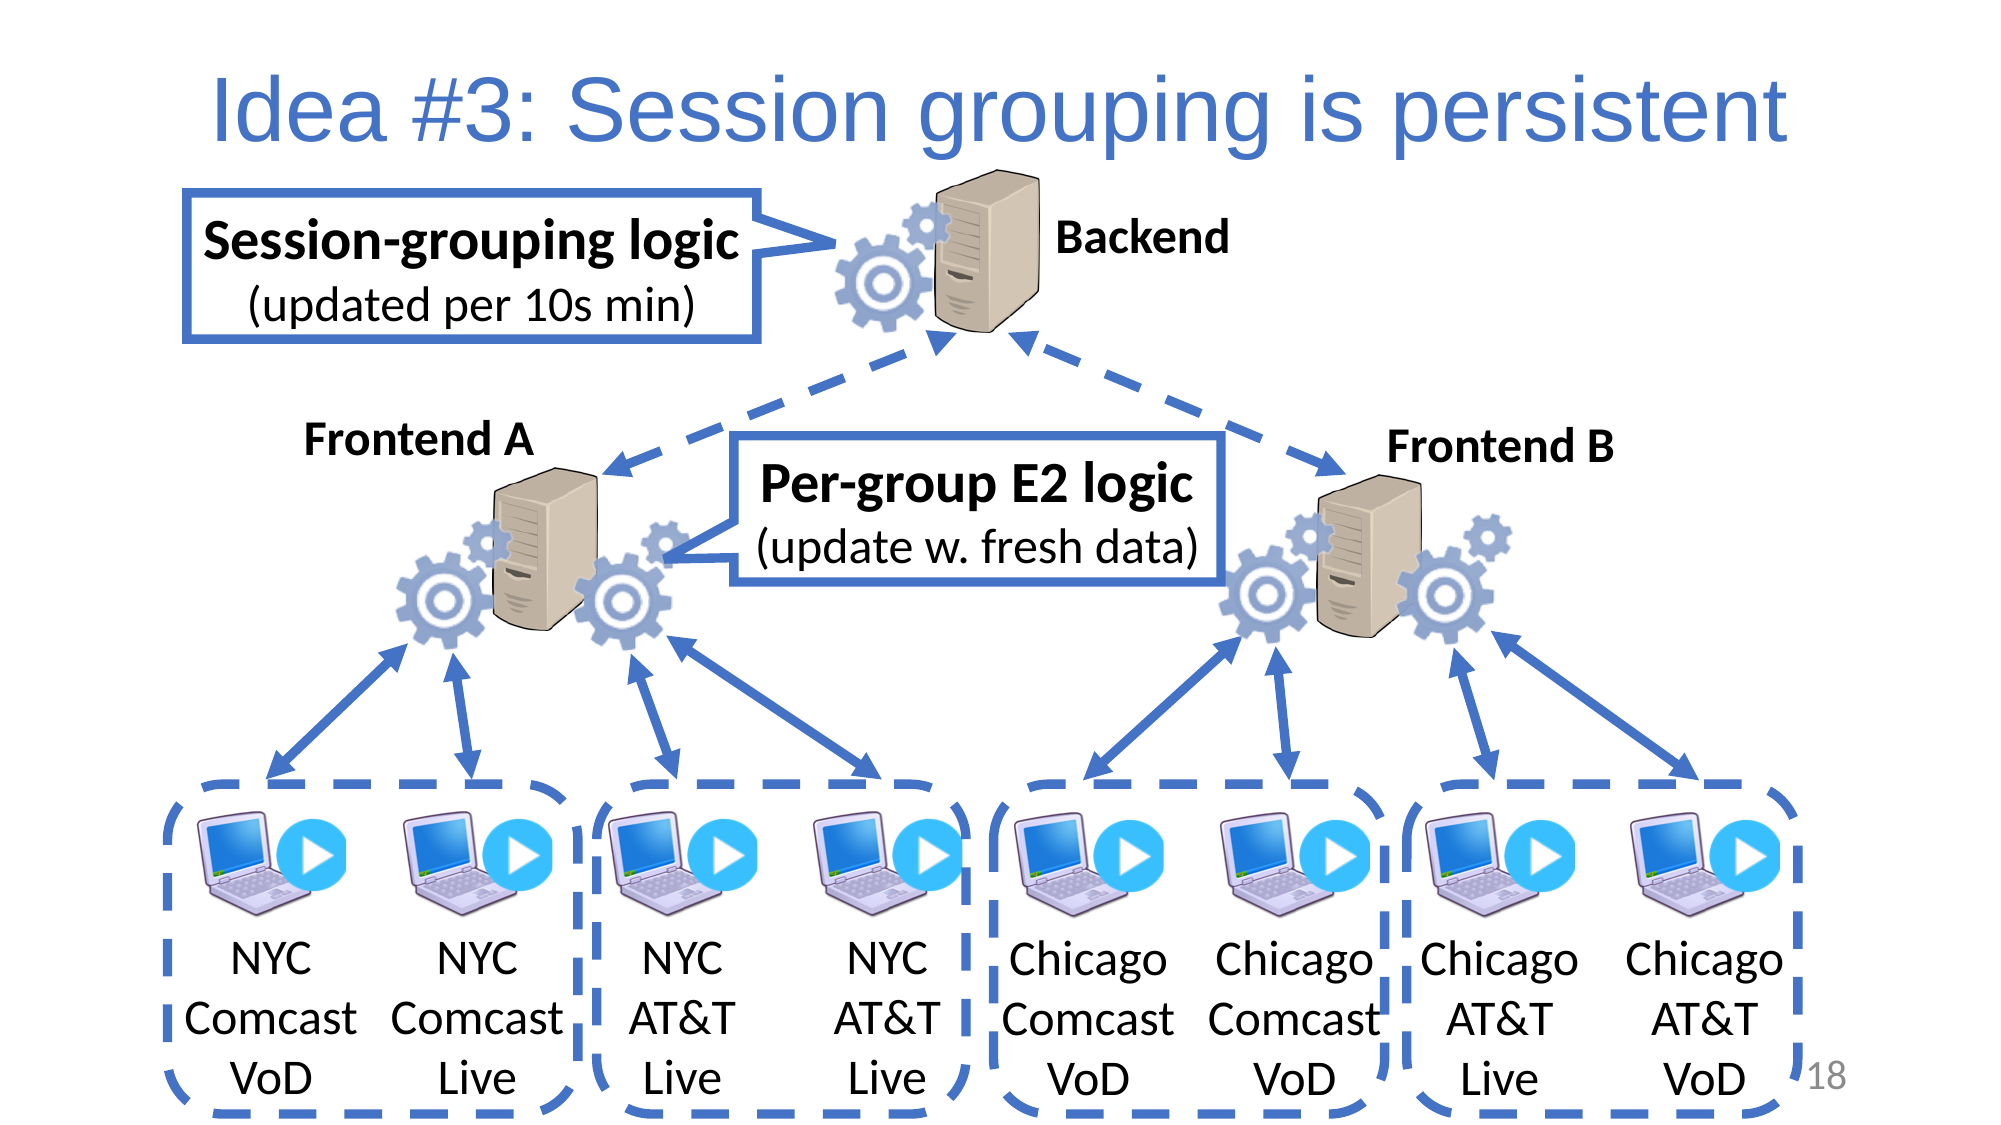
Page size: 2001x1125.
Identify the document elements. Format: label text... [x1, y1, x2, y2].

text_box [595, 783, 956, 1116]
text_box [601, 332, 957, 475]
text_box Backend [1040, 196, 1246, 271]
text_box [1453, 648, 1490, 781]
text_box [1082, 635, 1243, 781]
text_box NYC AT&T Live [613, 923, 751, 1112]
text_box Chicago Comcast VoD [986, 917, 1191, 1113]
picture [822, 169, 1040, 336]
text_box Session-grouping logic (updated per 10s min) [185, 191, 822, 341]
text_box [666, 635, 882, 780]
text_box Chicago AT&T Live [1405, 917, 1594, 1113]
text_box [265, 643, 408, 780]
text_box Chicago Comcast VoD [1193, 917, 1397, 1113]
picture [1629, 806, 1780, 924]
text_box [1275, 647, 1290, 781]
text_box [992, 783, 1386, 1116]
picture [1219, 806, 1370, 924]
text_box [1405, 783, 1799, 1042]
picture [1206, 474, 1523, 648]
text_box Chicago AT&T VoD [1610, 917, 1799, 1042]
text_box Frontend A [288, 397, 550, 473]
picture [383, 467, 701, 654]
picture [402, 805, 553, 923]
text_box Frontend B [1372, 404, 1630, 480]
text_box Per-group E2 logic (update w. fresh data) [701, 434, 1222, 584]
picture [607, 805, 758, 923]
text_box [956, 818, 967, 1093]
picture [1013, 806, 1164, 924]
text_box [1451, 1103, 1754, 1116]
text_box NYC Comcast Live [375, 917, 579, 1112]
title Idea #3: Session grouping is persistent [24, 46, 1975, 177]
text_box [452, 653, 472, 780]
text_box NYC AT&T Live [818, 923, 956, 1112]
text_box [166, 783, 579, 1116]
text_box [1490, 630, 1700, 781]
slide_number 18 [1412, 1042, 1863, 1103]
text_box NYC Comcast VoD [169, 917, 373, 1112]
picture [196, 805, 347, 923]
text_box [1007, 332, 1347, 475]
text_box Chicago AT&T VoD [1610, 1103, 1799, 1113]
picture [812, 805, 963, 923]
picture [1424, 806, 1575, 924]
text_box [630, 654, 666, 780]
